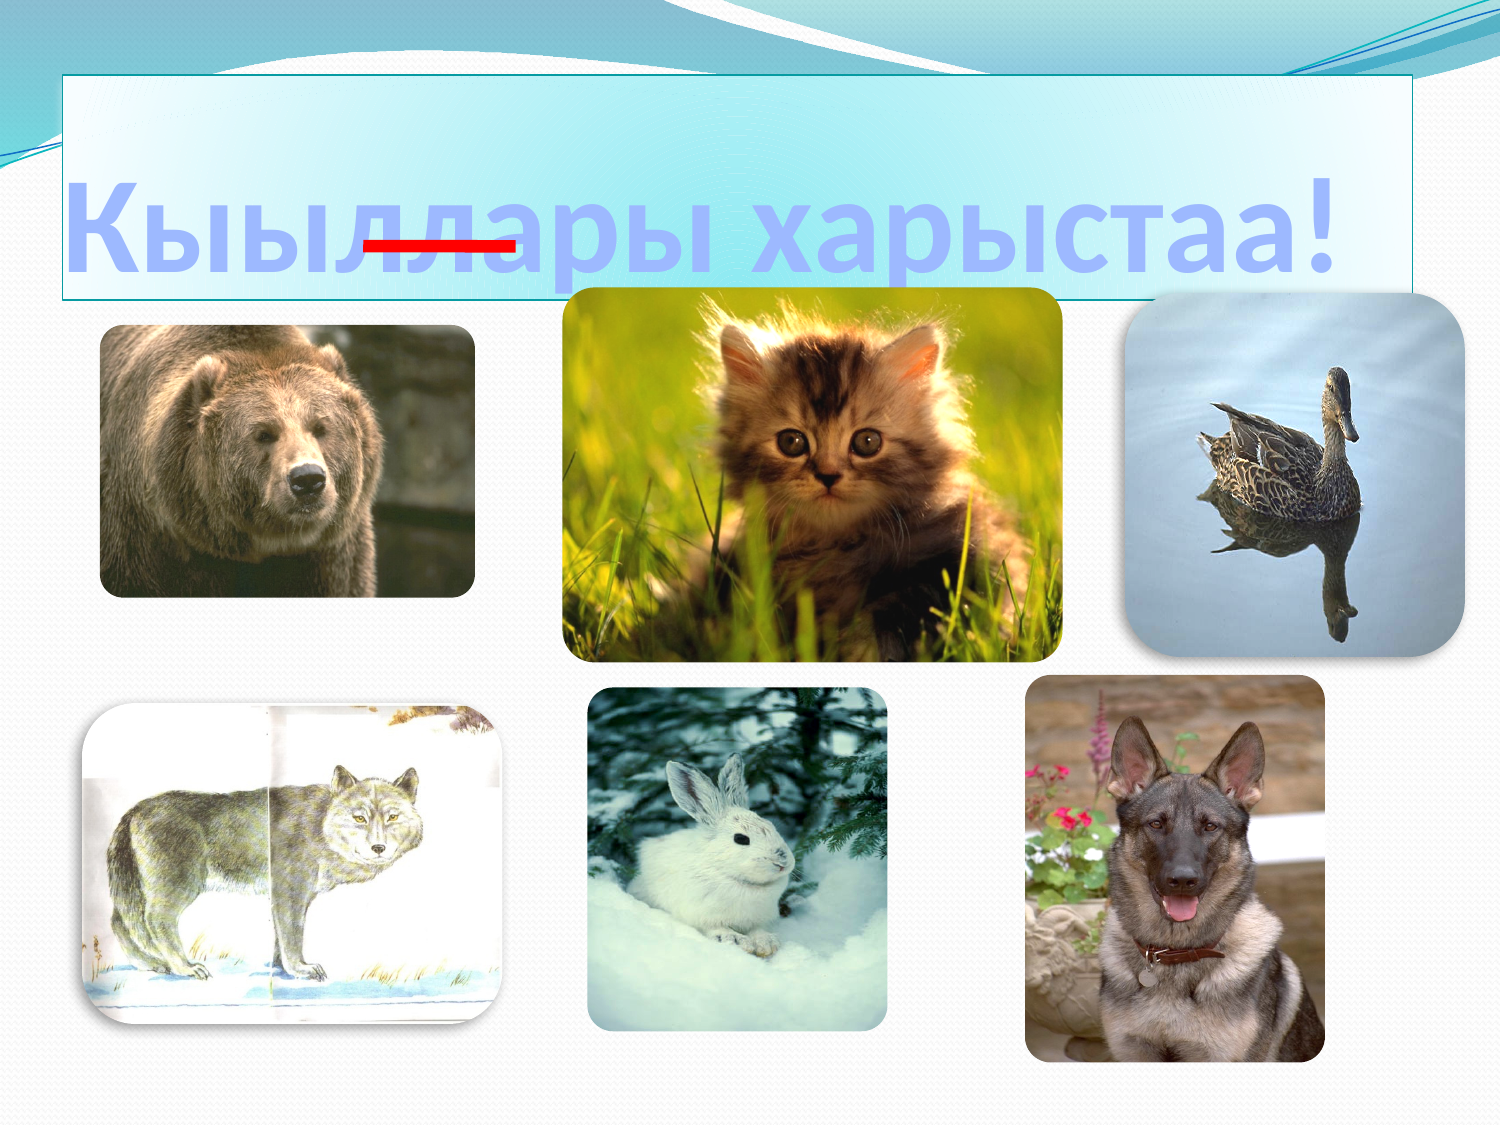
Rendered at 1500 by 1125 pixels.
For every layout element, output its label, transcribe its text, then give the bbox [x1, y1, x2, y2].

picture [81, 702, 503, 1025]
title Кыыллары харыстаа! [62, 74, 1413, 301]
picture [587, 687, 888, 1032]
picture [562, 287, 1063, 663]
picture [1124, 292, 1466, 658]
picture [1024, 674, 1326, 1063]
picture [99, 324, 476, 598]
